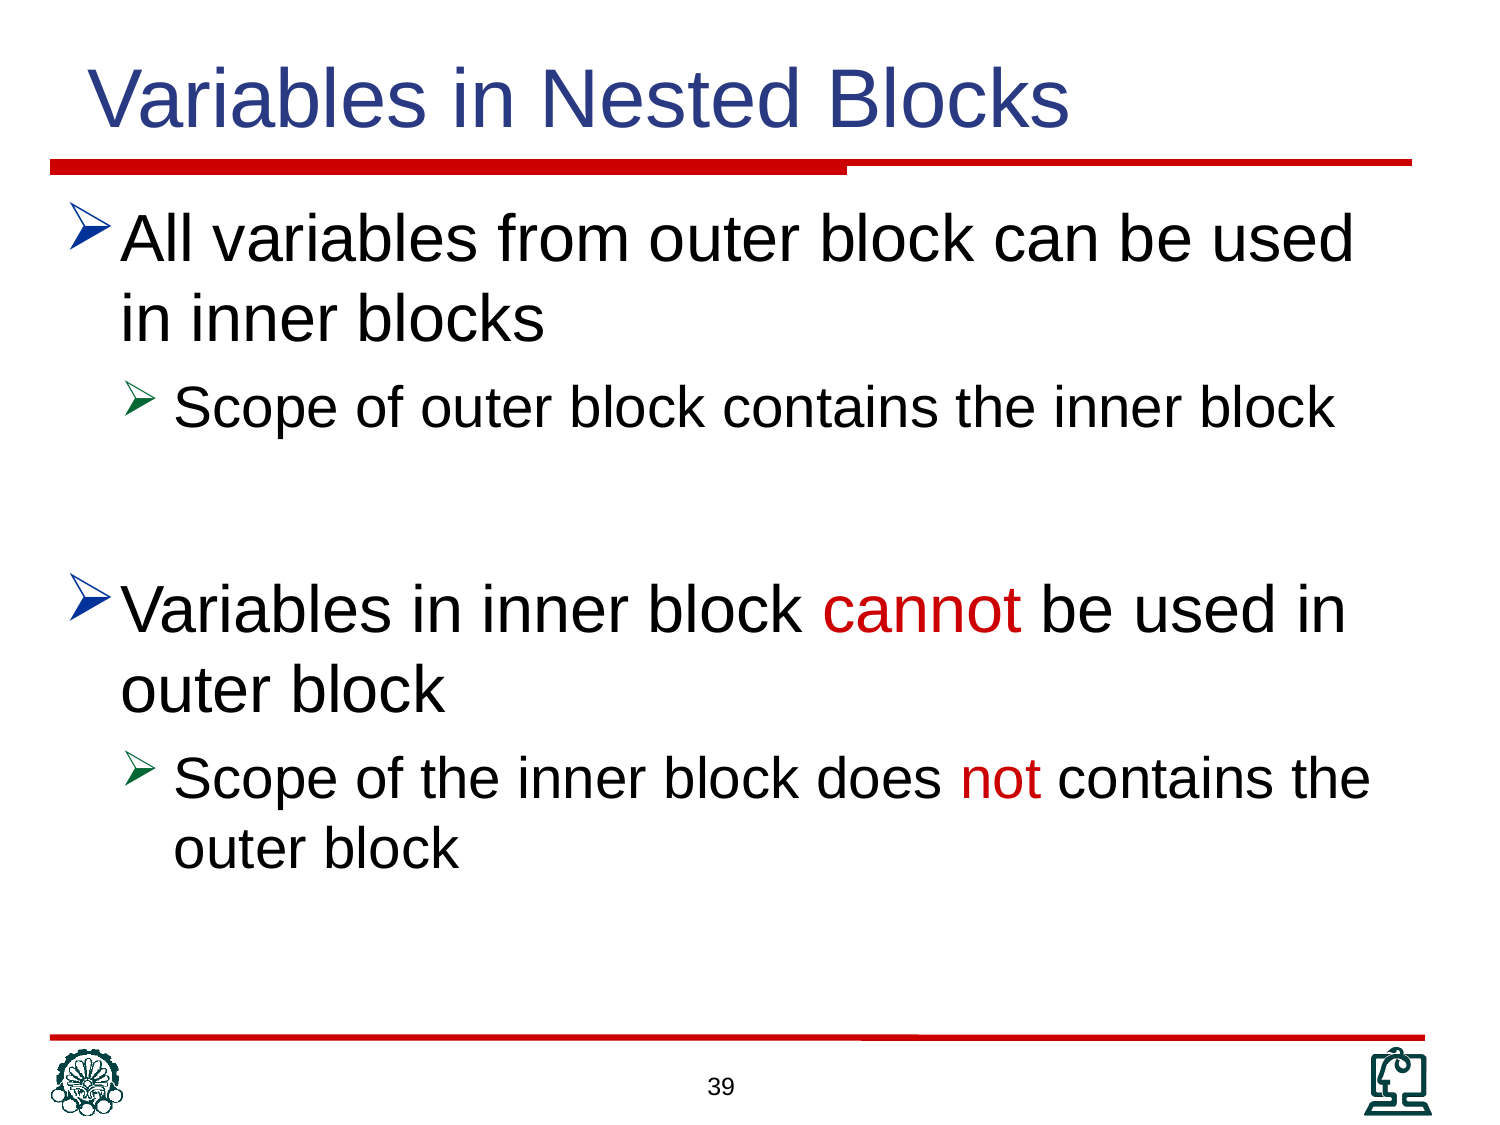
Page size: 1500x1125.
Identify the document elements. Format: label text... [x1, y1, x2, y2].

text_box 39 [650, 1062, 750, 1103]
text_box All variables from outer block can be used in inner blocks Scope of outer block contains the inner block Variables in inner block cannot be used in outer block Scope of the inner block does not contains the outer block [50, 187, 1425, 1038]
picture [50, 1047, 125, 1118]
text_box Variables in Nested Blocks [73, 26, 1374, 152]
picture [1362, 1045, 1438, 1119]
